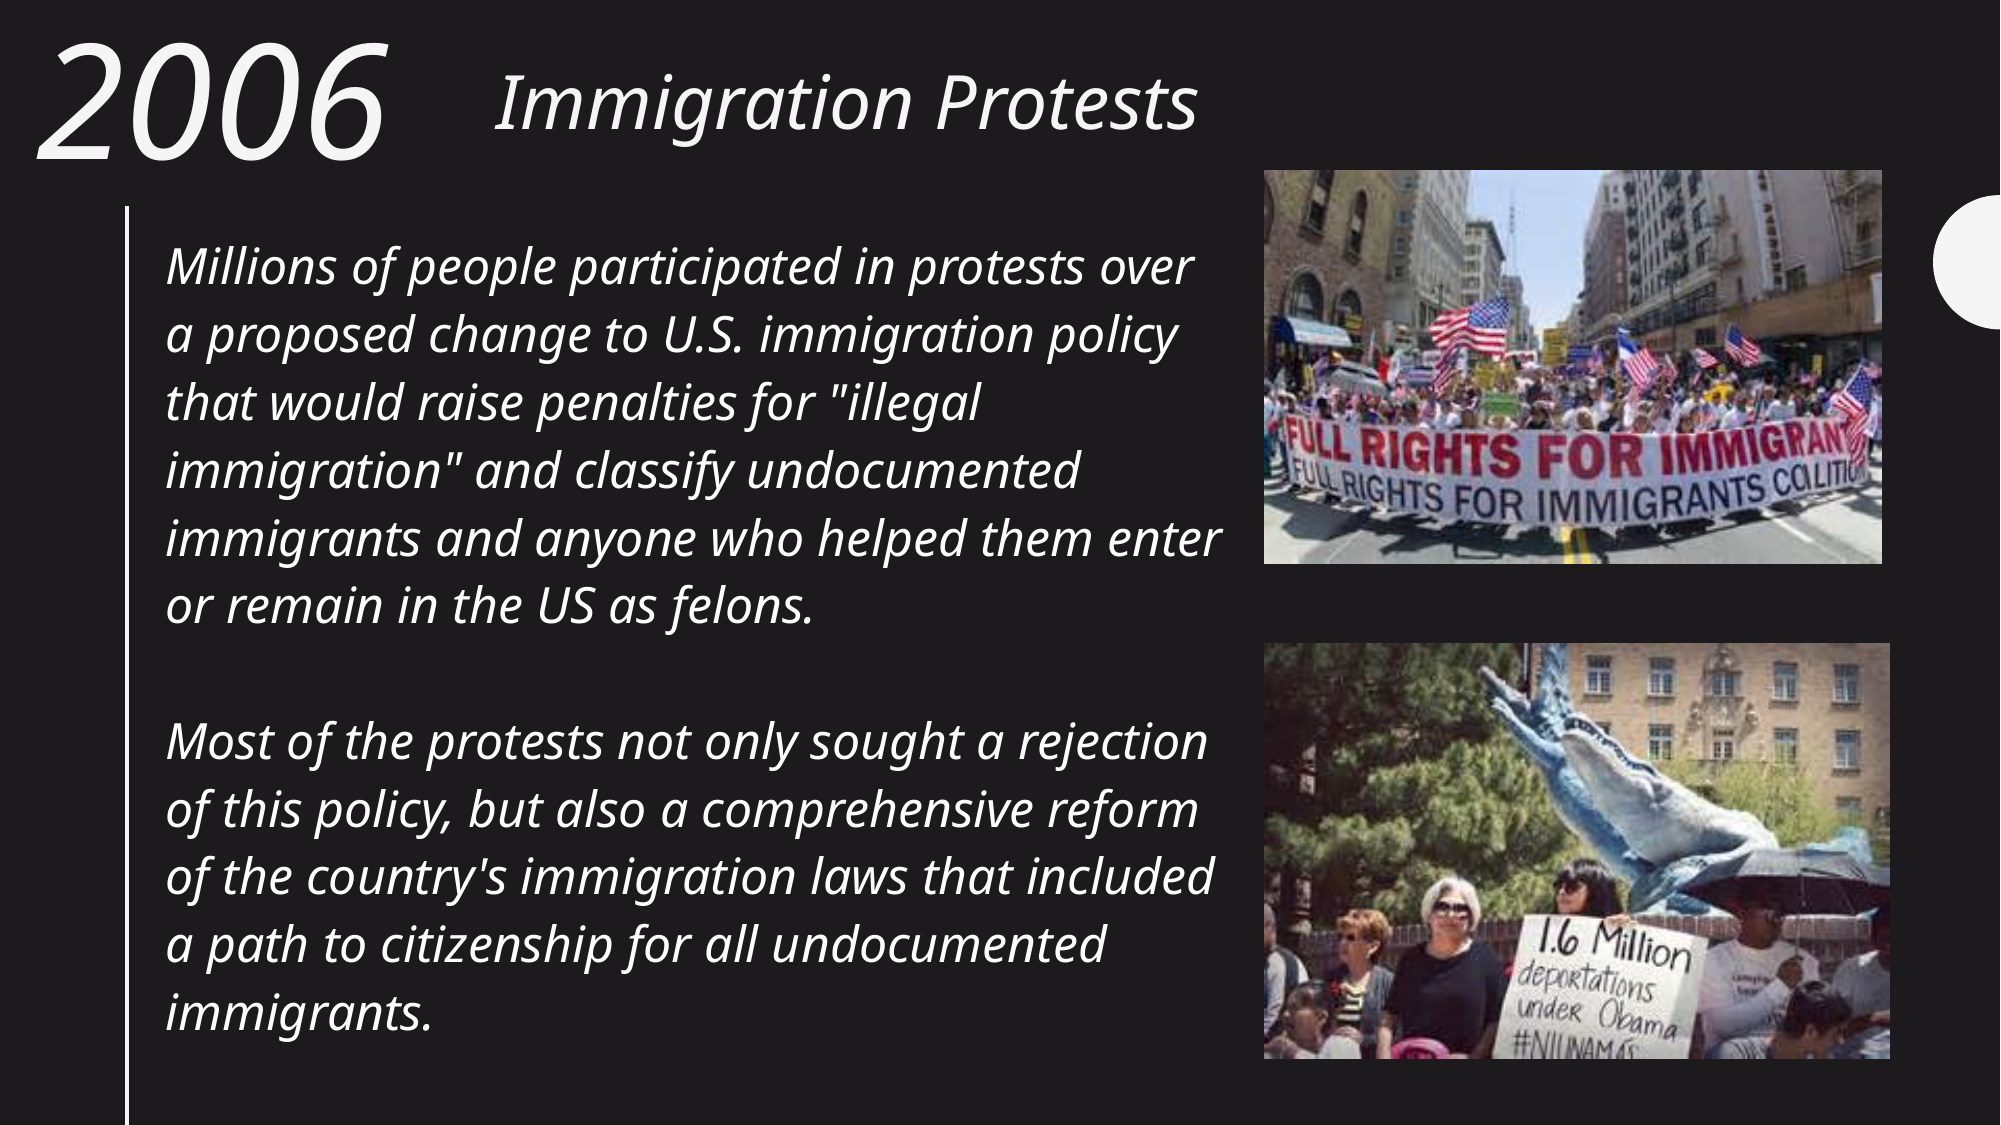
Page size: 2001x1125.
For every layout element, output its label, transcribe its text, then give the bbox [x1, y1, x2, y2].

text_box Millions of people participated in protests over a proposed change to U.S. immigration policy that would raise penalties for "illegal immigration" and classify undocumented immigrants and anyone who helped them enter or remain in the US as felons. Most of the protests not only sought a rejection of this policy, but also a comprehensive reform of the country's immigration laws that included a path to citizenship for all undocumented immigrants. [150, 219, 1244, 1073]
subtitle Immigration Protests [481, 35, 1909, 167]
picture [1264, 170, 1882, 564]
title 2006 [21, 21, 537, 315]
picture [1264, 643, 1890, 1059]
